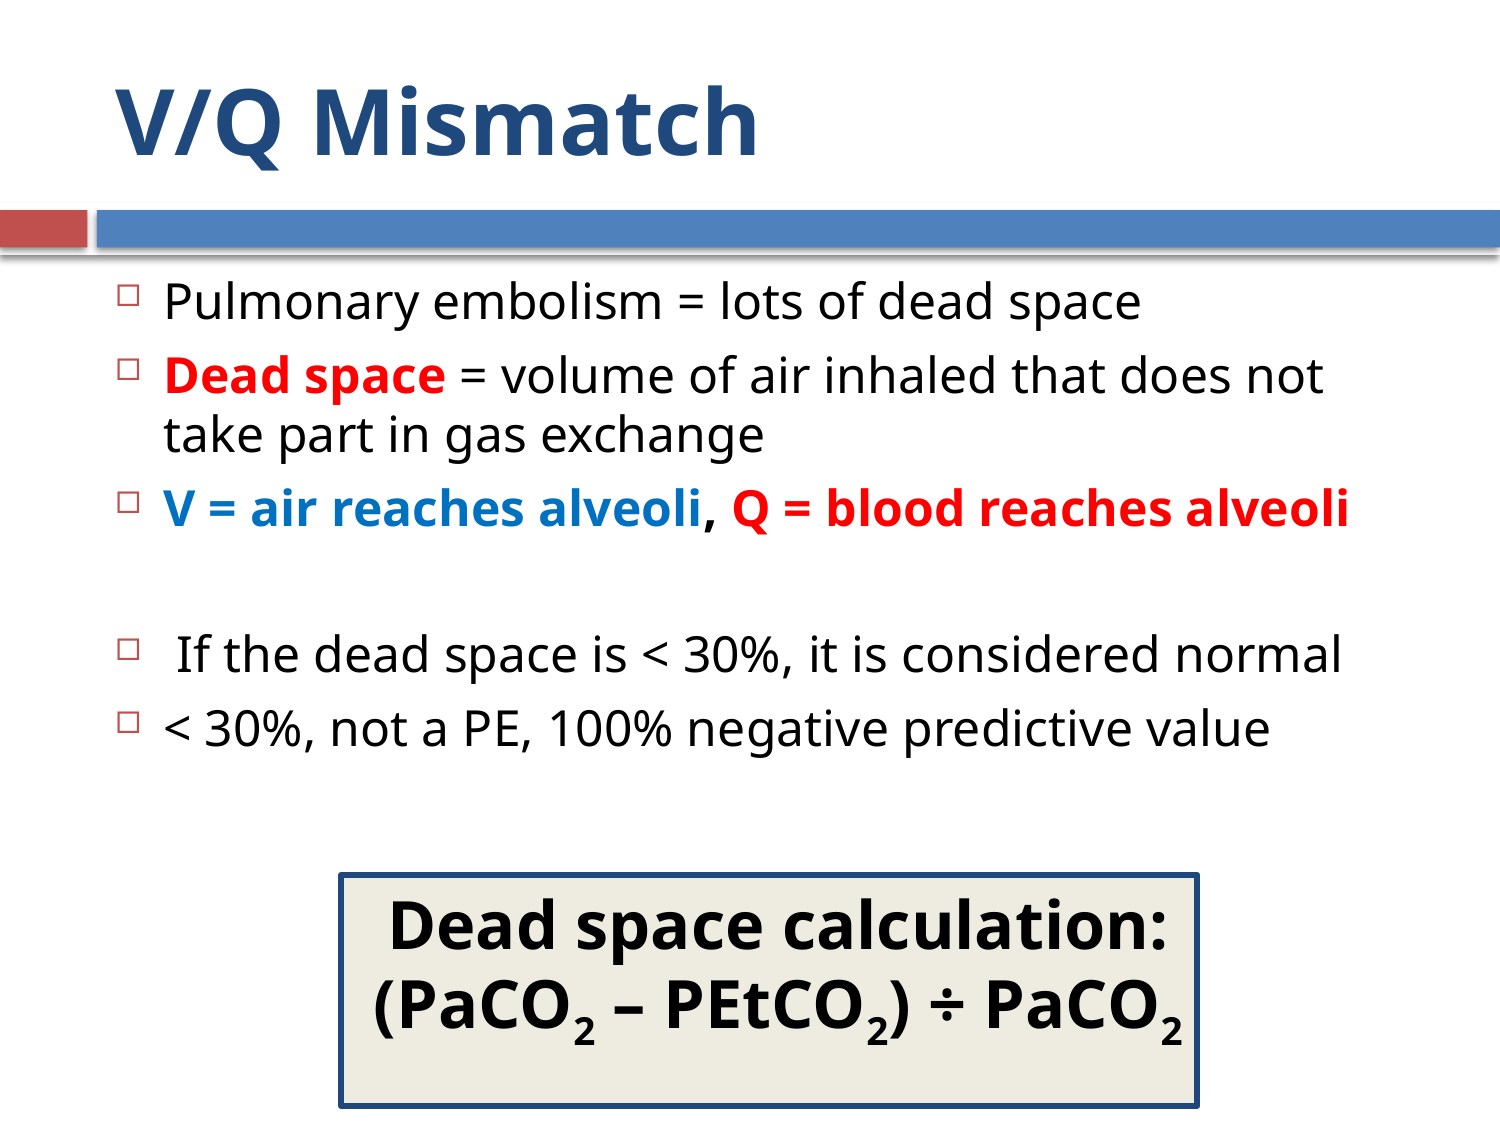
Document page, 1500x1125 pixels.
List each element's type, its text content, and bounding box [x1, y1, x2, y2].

list Pulmonary embolism = lots of dead space Dead space = volume of air inhaled that does not take part in gas exchange V = air reaches alveoli, Q = blood reaches alveoli If the dead space is < 30%, it is considered normal < 30%, not a PE, 100% negative predictive value [100, 262, 1438, 838]
text_box Dead space calculation: (PaCO2 – PEtCO2) ÷ PaCO2 [341, 875, 1198, 1106]
title V/Q Mismatch [100, 37, 1438, 200]
